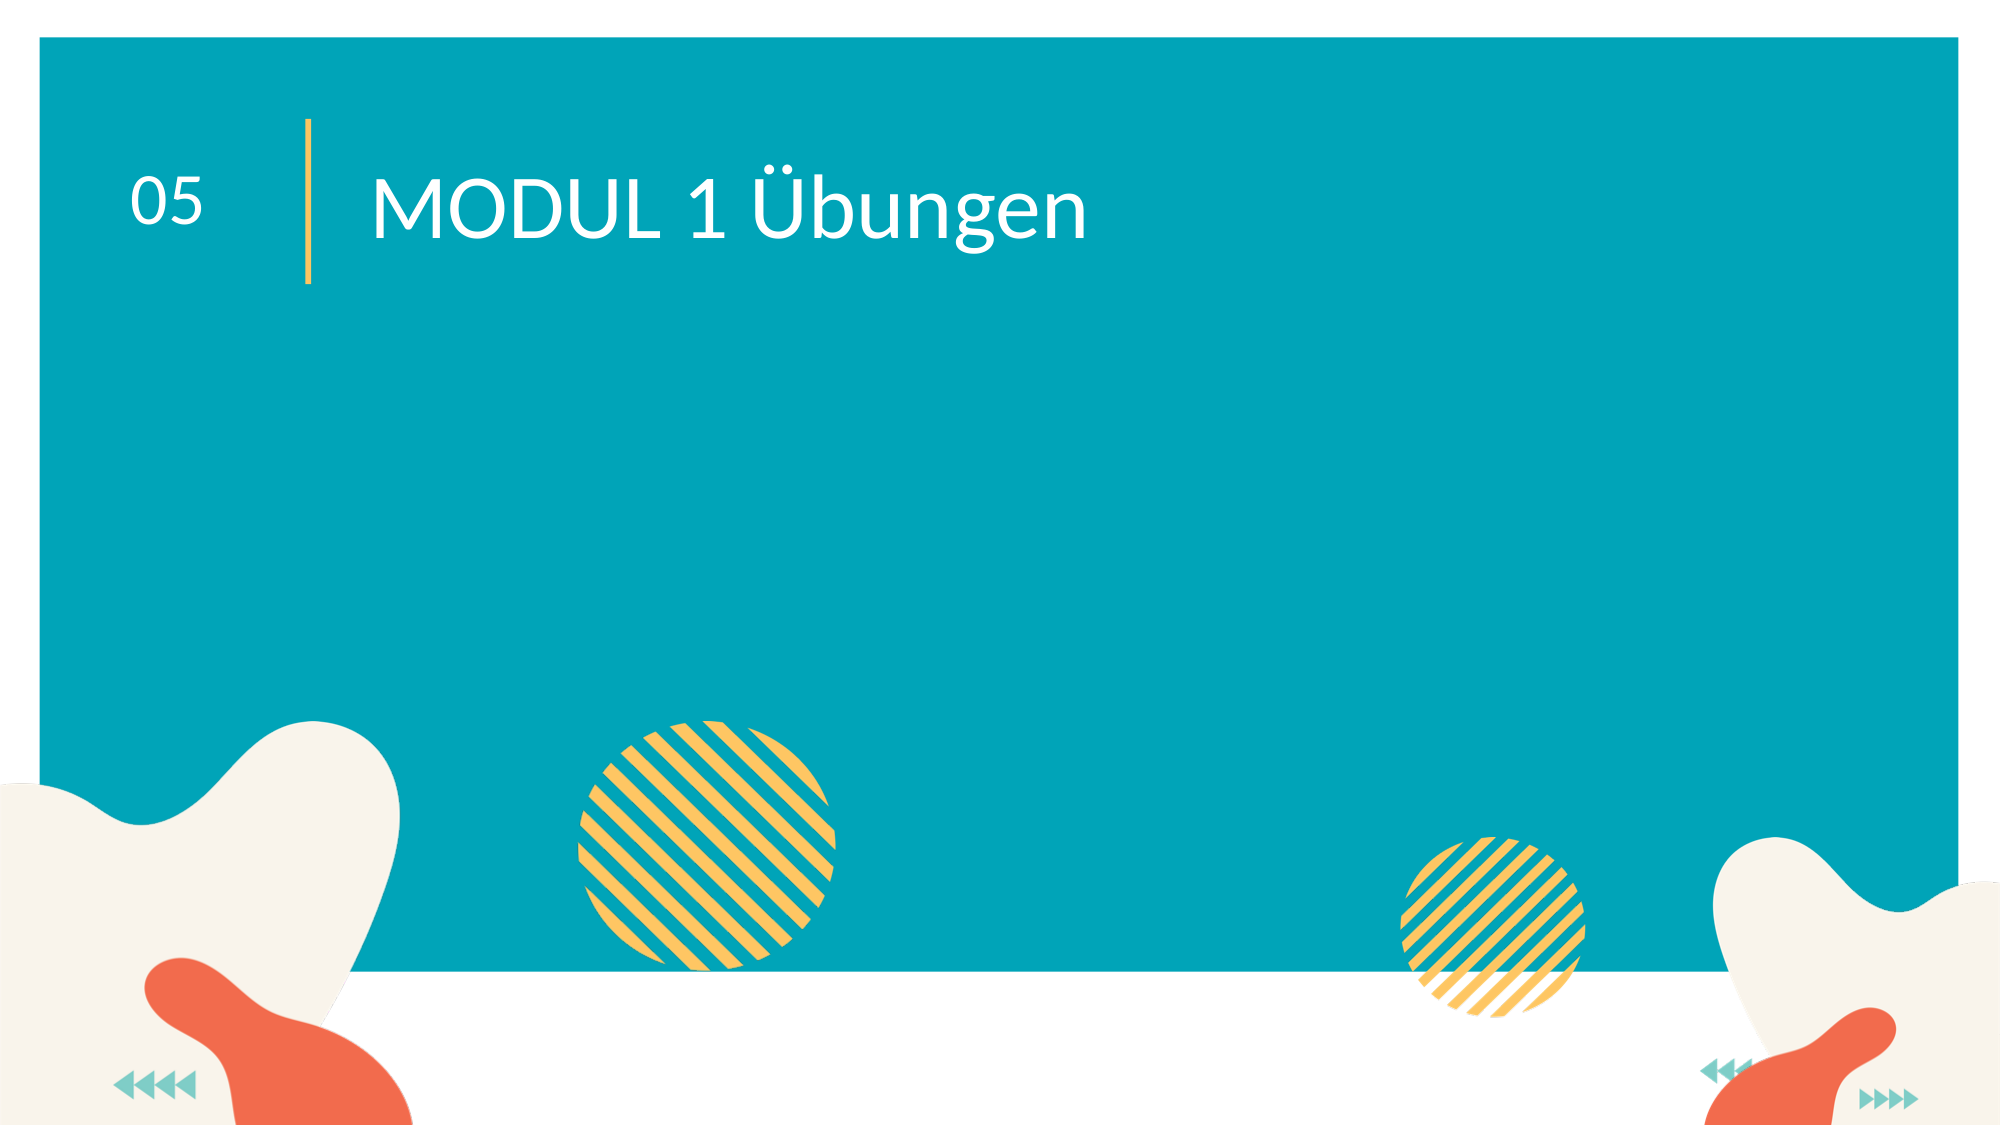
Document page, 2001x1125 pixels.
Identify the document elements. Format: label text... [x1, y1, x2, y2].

picture [1400, 837, 2000, 1125]
list MODUL 1 Übungen [354, 151, 1826, 424]
list 05 [115, 153, 264, 249]
picture [0, 721, 836, 1125]
